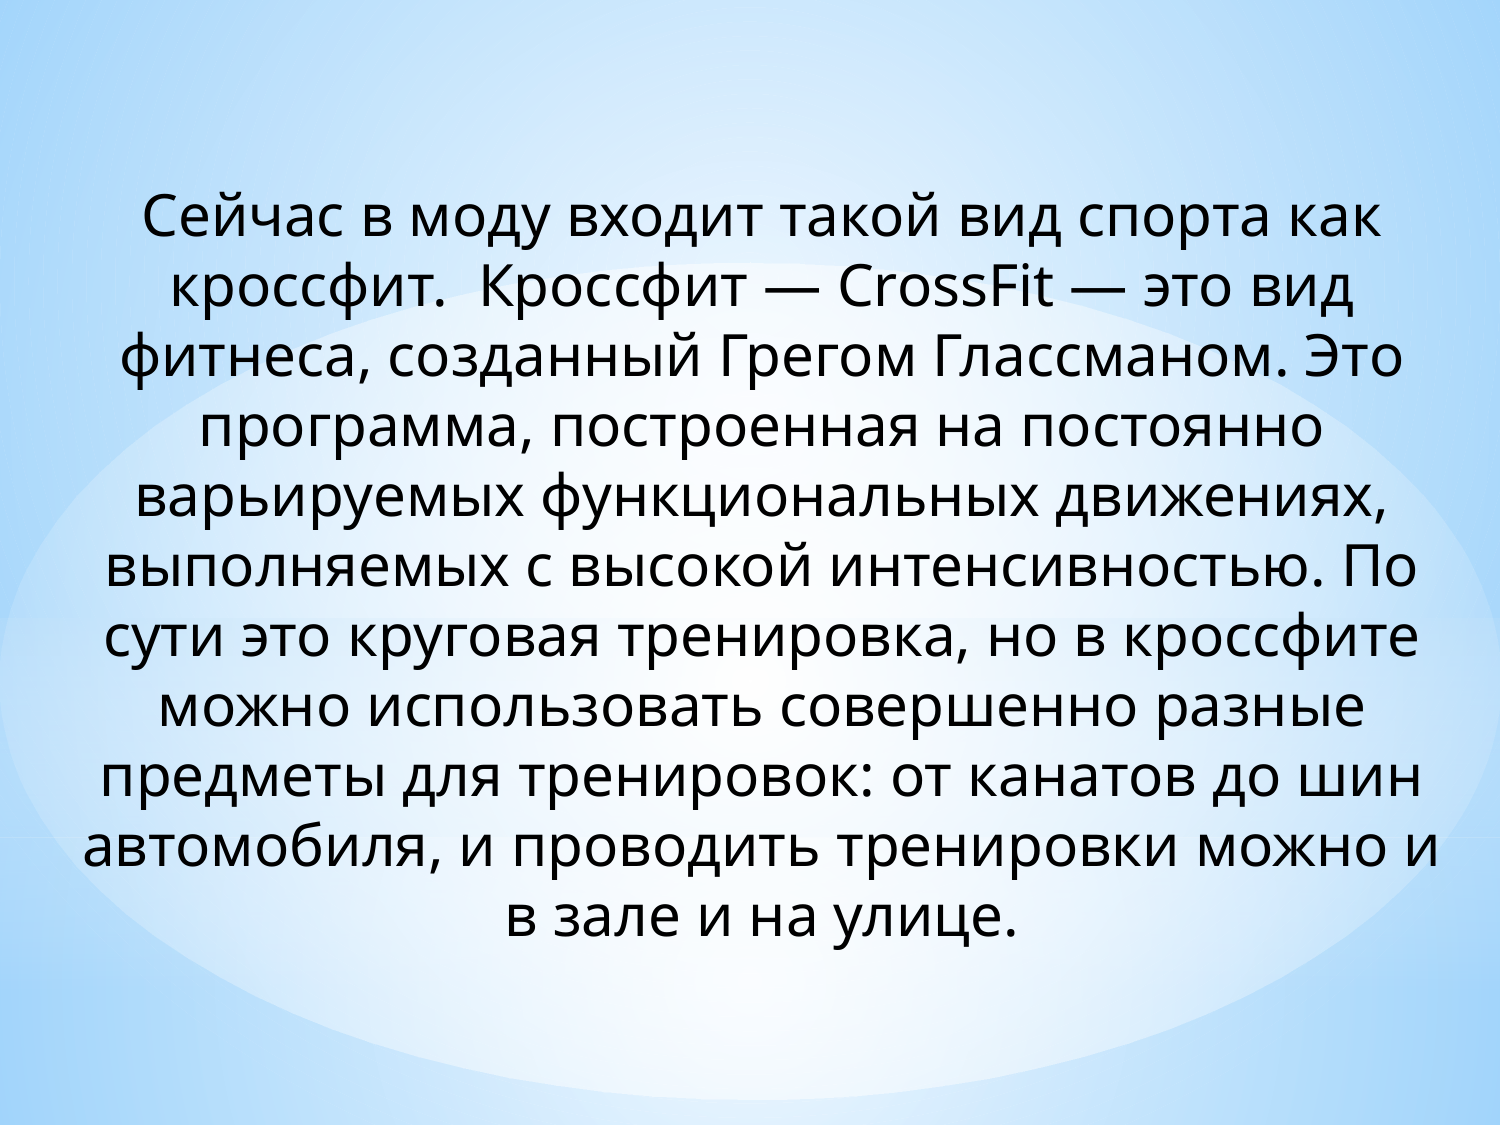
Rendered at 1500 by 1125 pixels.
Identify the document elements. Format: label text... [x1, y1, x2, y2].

text_box Сейчас в моду входит такой вид спорта как кроссфит. Кроссфит — CrossFit — это вид фитнеса, созданный Грегом Глассманом. Это программа, построенная на постоянно варьируемых функциональных движениях, выполняемых с высокой интенсивностью. По сути это круговая тренировка, но в кроссфите можно использовать совершенно разные предметы для тренировок: от канатов до шин автомобиля, и проводить тренировки можно и в зале и на улице. [64, 30, 1459, 956]
